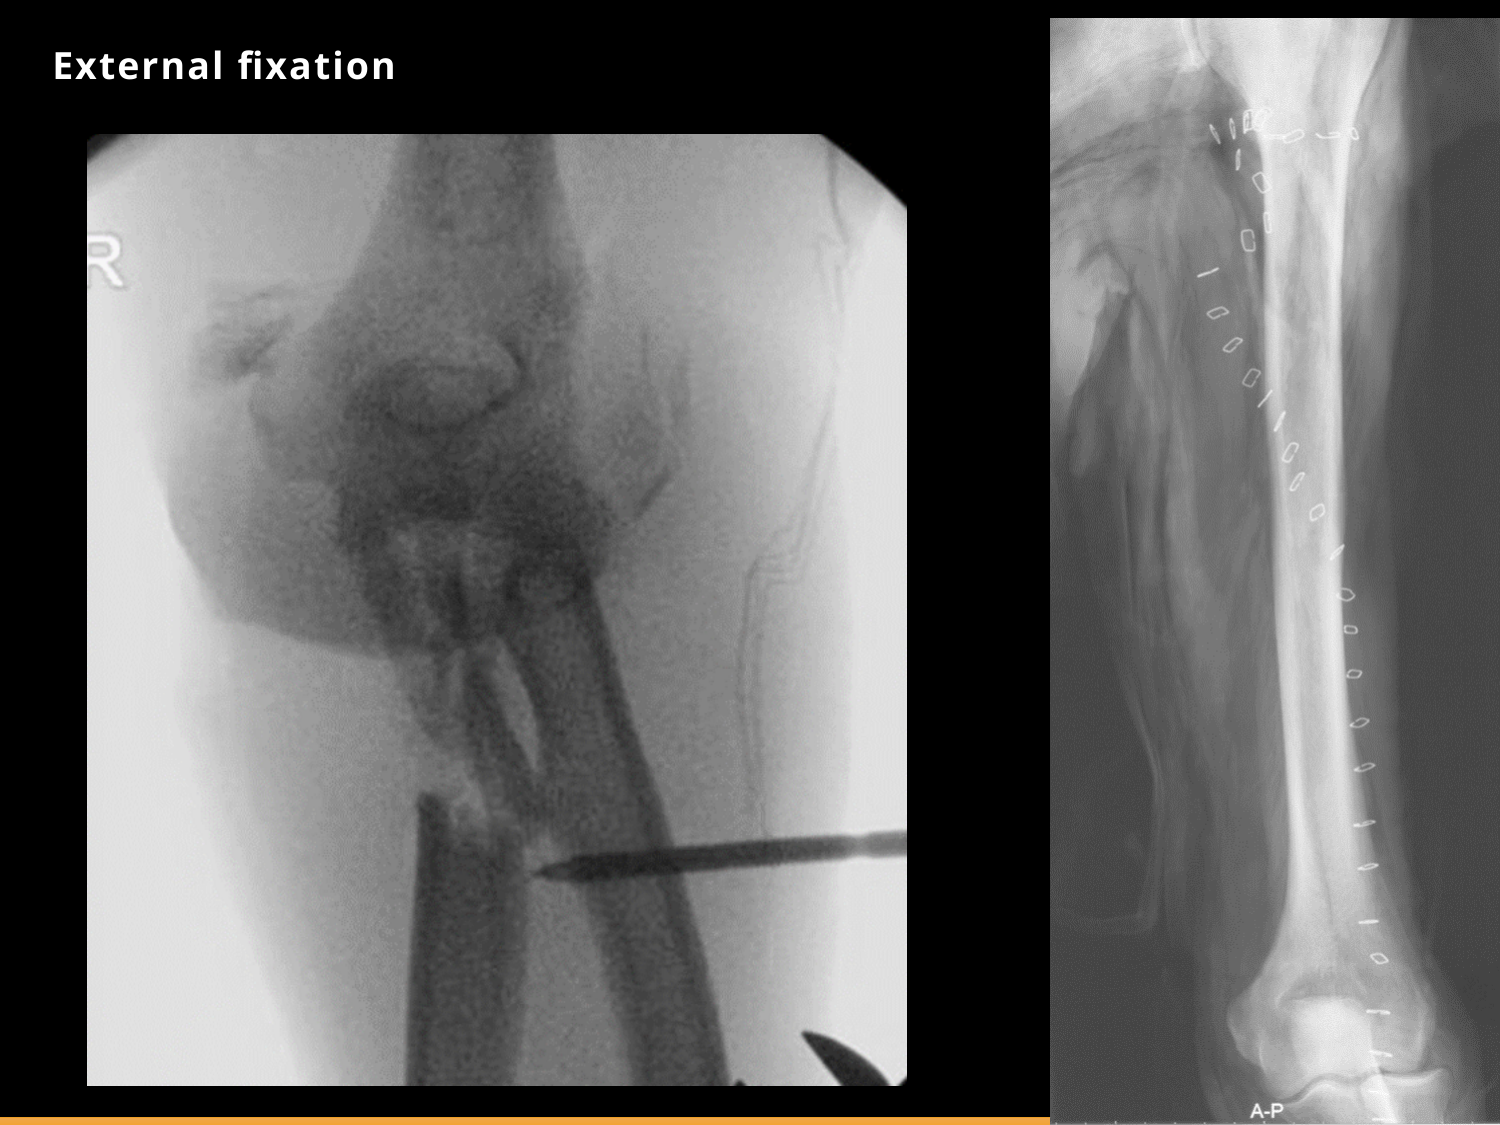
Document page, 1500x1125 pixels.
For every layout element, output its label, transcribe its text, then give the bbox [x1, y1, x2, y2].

title External fixation [37, 39, 1050, 96]
picture [87, 134, 907, 1086]
picture [1050, 18, 1500, 1125]
